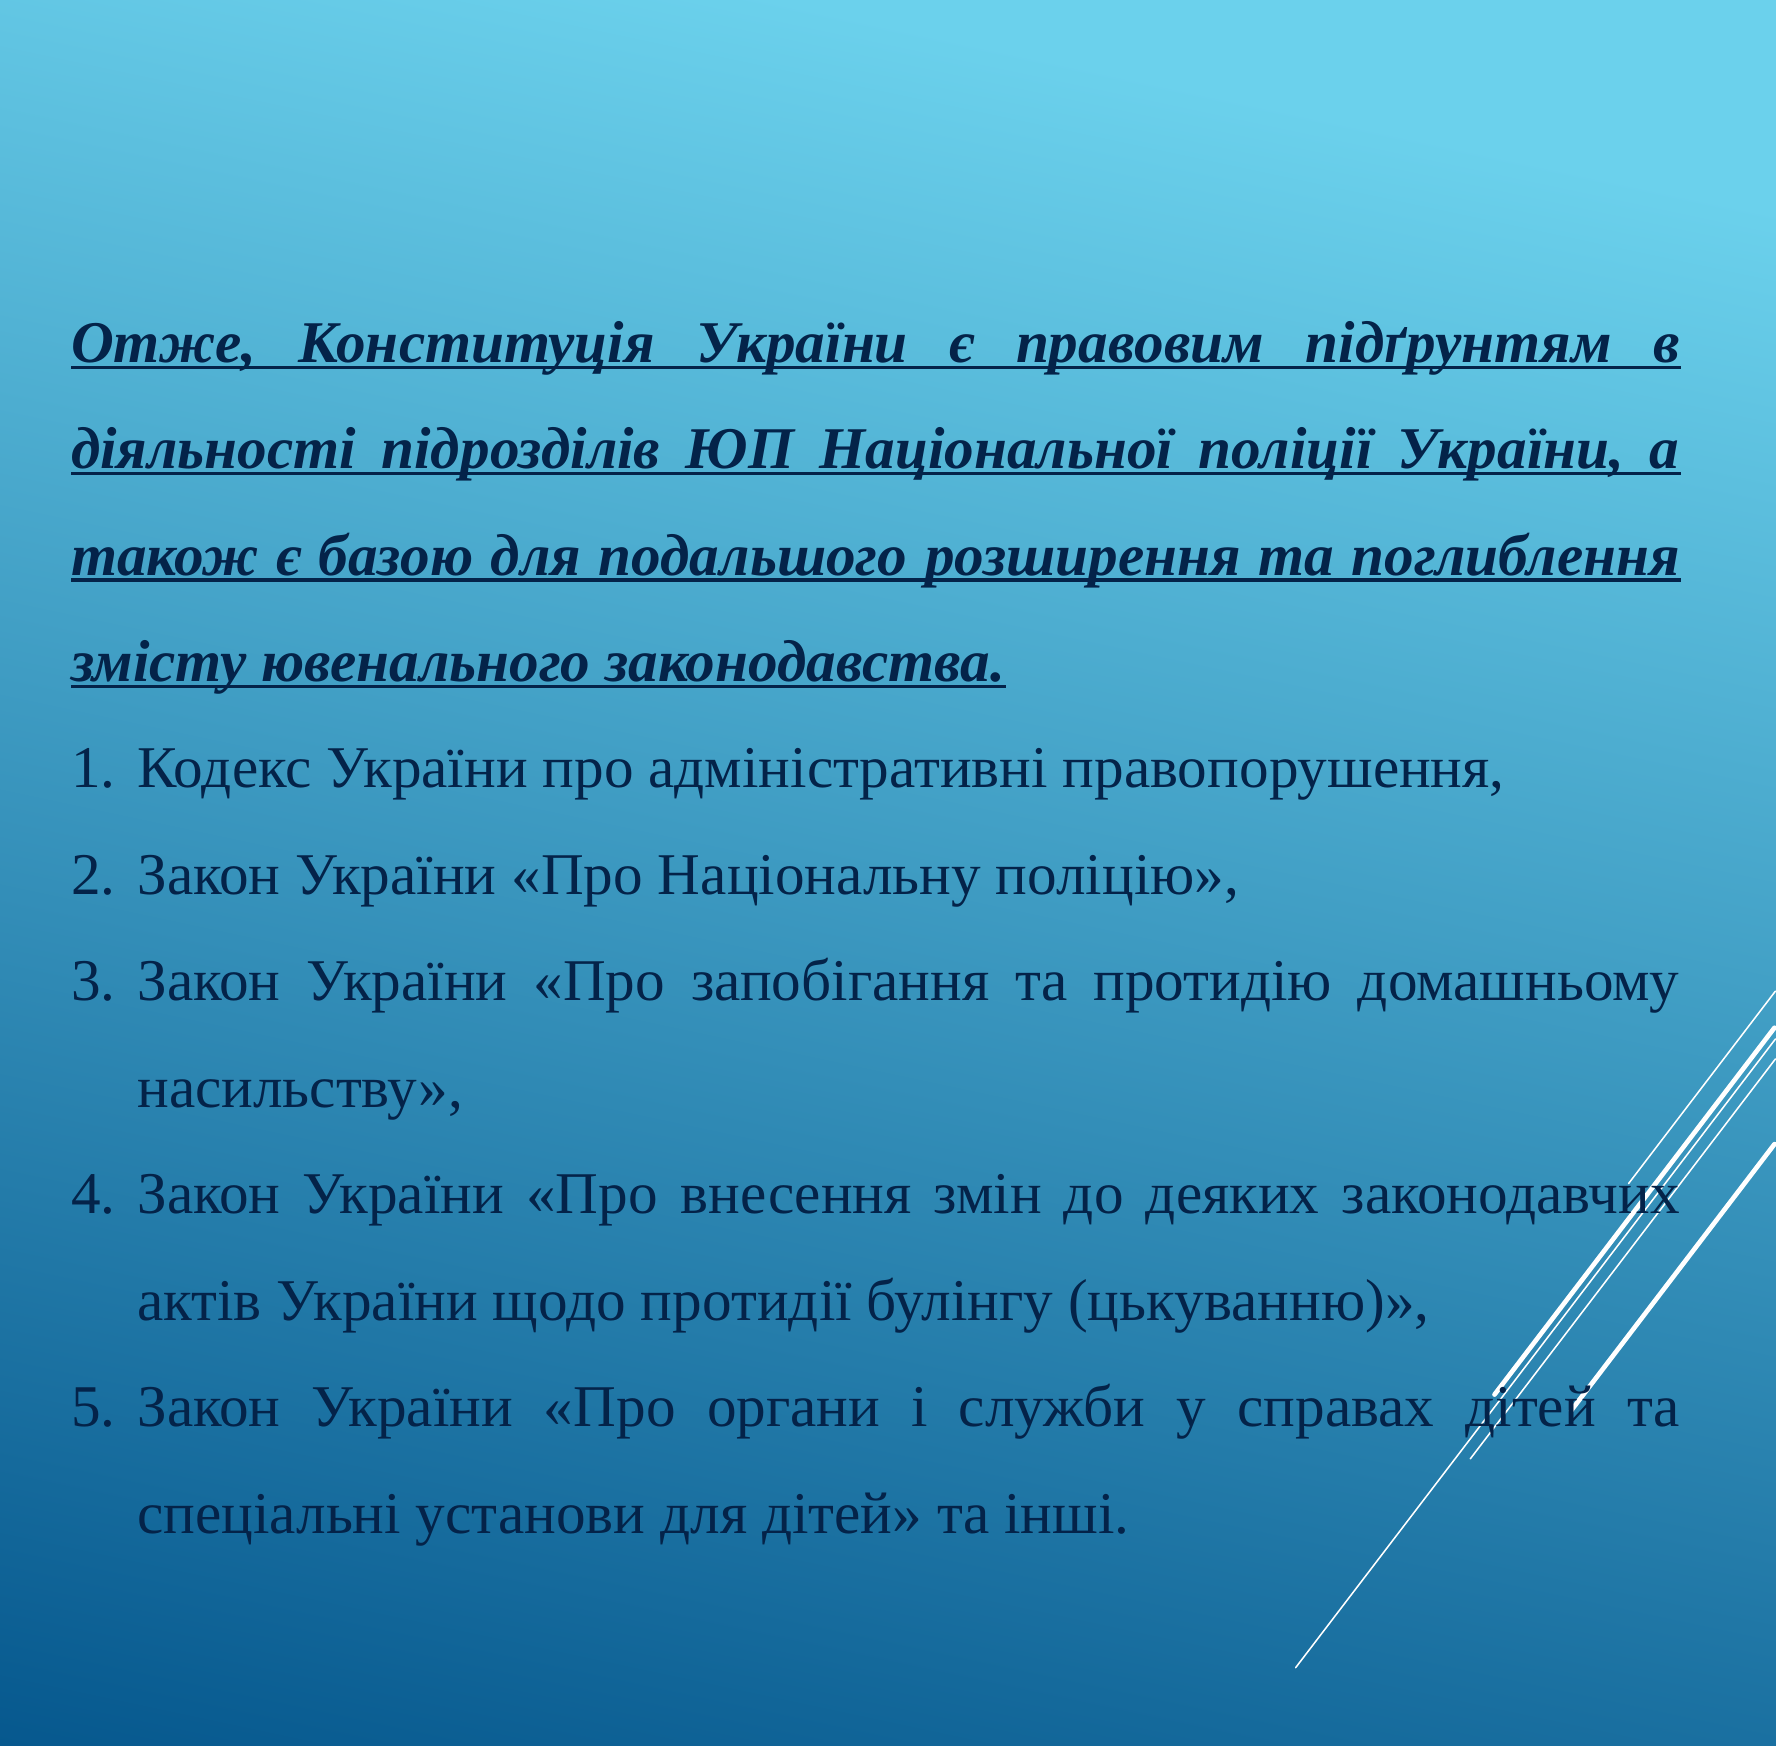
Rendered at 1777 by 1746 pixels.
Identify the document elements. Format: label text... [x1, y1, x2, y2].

text_box Отже, Конституція України є правовим підґрунтям в діяльності підрозділів ЮП Національної поліції України, а також є базою для подальшого розширення та поглиблення змісту ювенального законодавства. Кодекс України про адміністративні правопорушення, Закон України «Про Національну поліцію», Закон України «Про запобігання та протидію домашньому насильству», Закон України «Про внесення змін до деяких законодавчих актів України щодо протидії булінгу (цькуванню)», Закон України «Про органи і служби у справах дітей та спеціальні установи для дітей» та інші. [56, 260, 1697, 1553]
